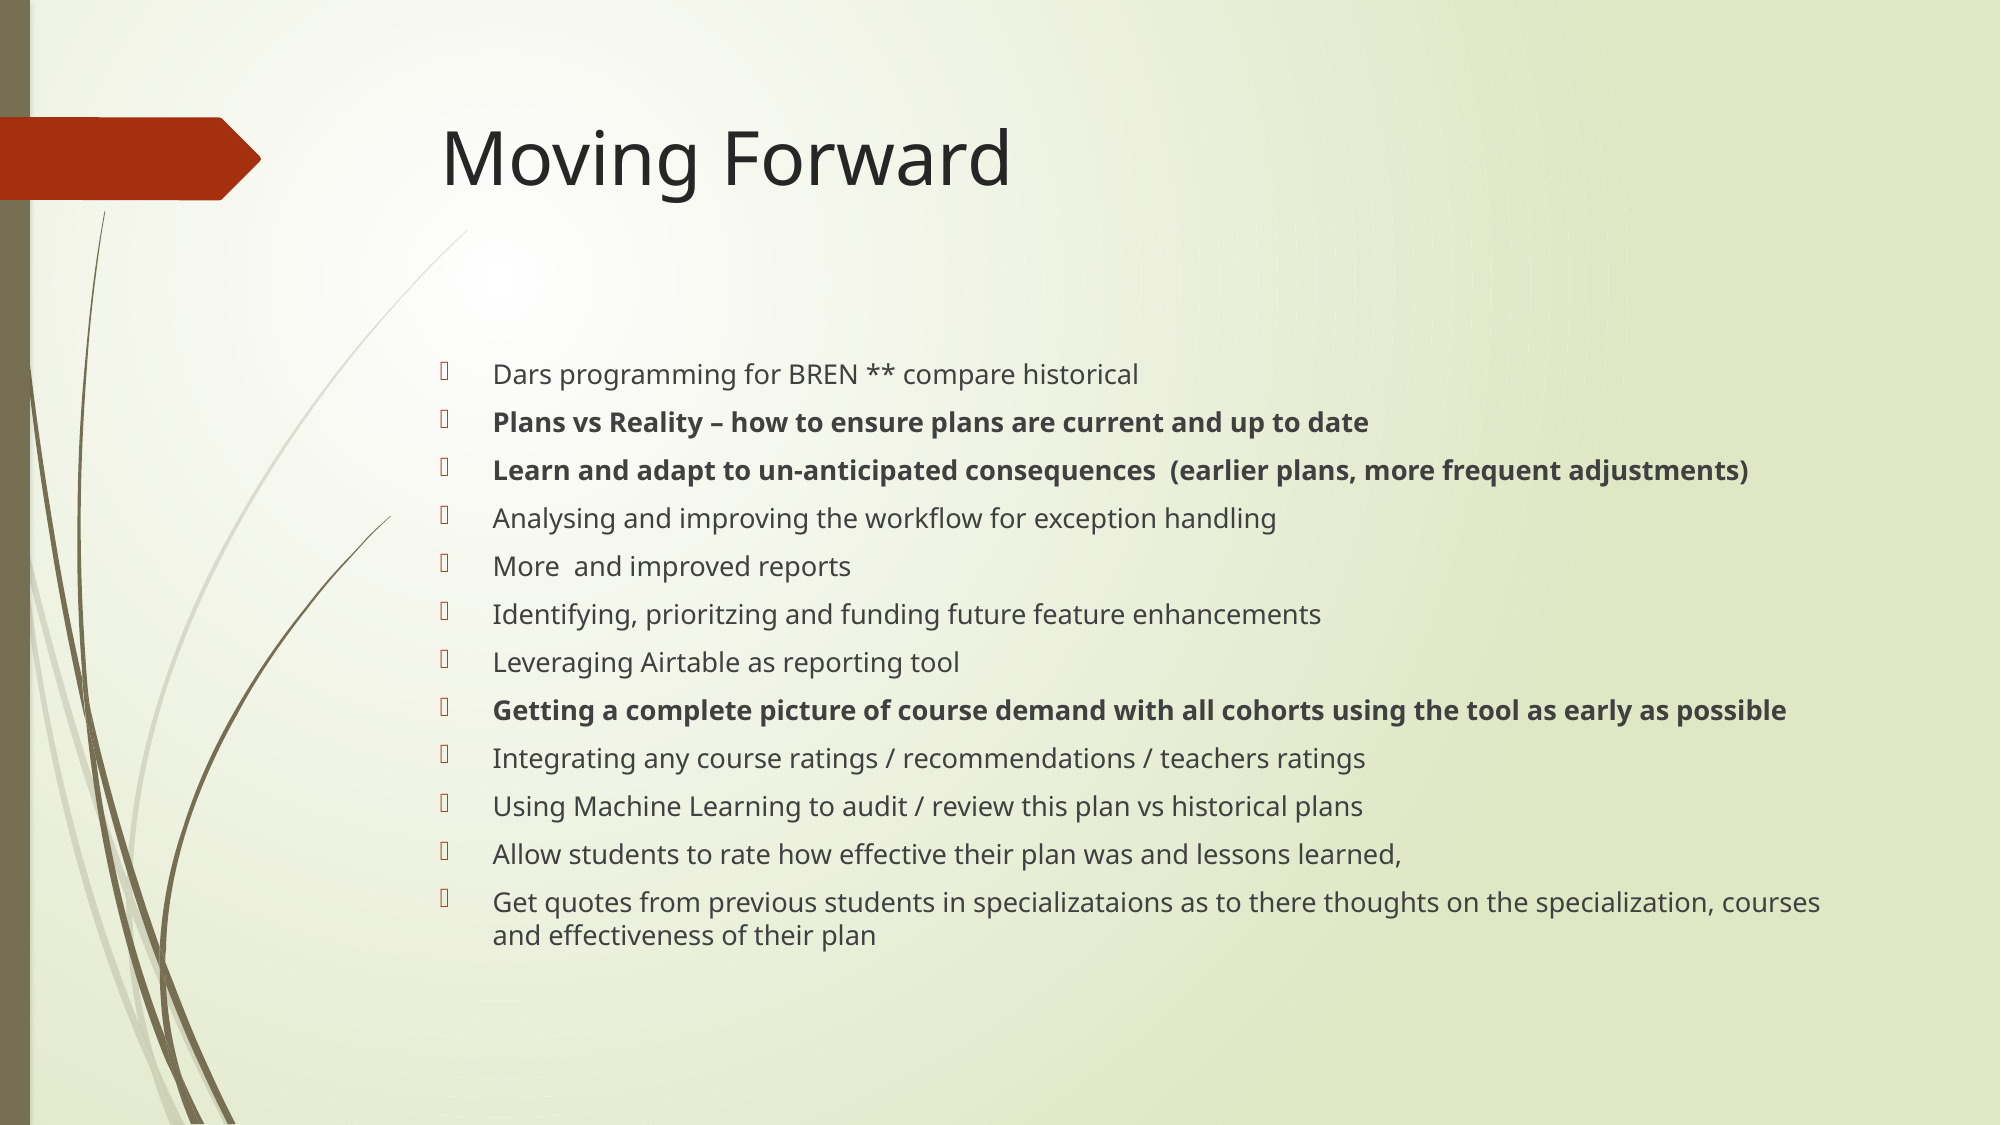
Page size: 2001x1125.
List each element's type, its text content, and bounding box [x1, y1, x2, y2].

title Moving Forward [425, 102, 1888, 313]
list Dars programming for BREN ** compare historical Plans vs Reality – how to ensure plans are current and up to date Learn and adapt to un-anticipated consequences (earlier plans, more frequent adjustments) Analysing and improving the workflow for exception handling More and improved reports Identifying, prioritzing and funding future feature enhancements Leveraging Airtable as reporting tool Getting a complete picture of course demand with all cohorts using the tool as early as possible Integrating any course ratings / recommendations / teachers ratings Using Machine Learning to audit / review this plan vs historical plans Allow students to rate how effective their plan was and lessons learned, Get quotes from previous students in specializataions as to there thoughts on the specialization, courses and effectiveness of their plan [424, 350, 1888, 970]
